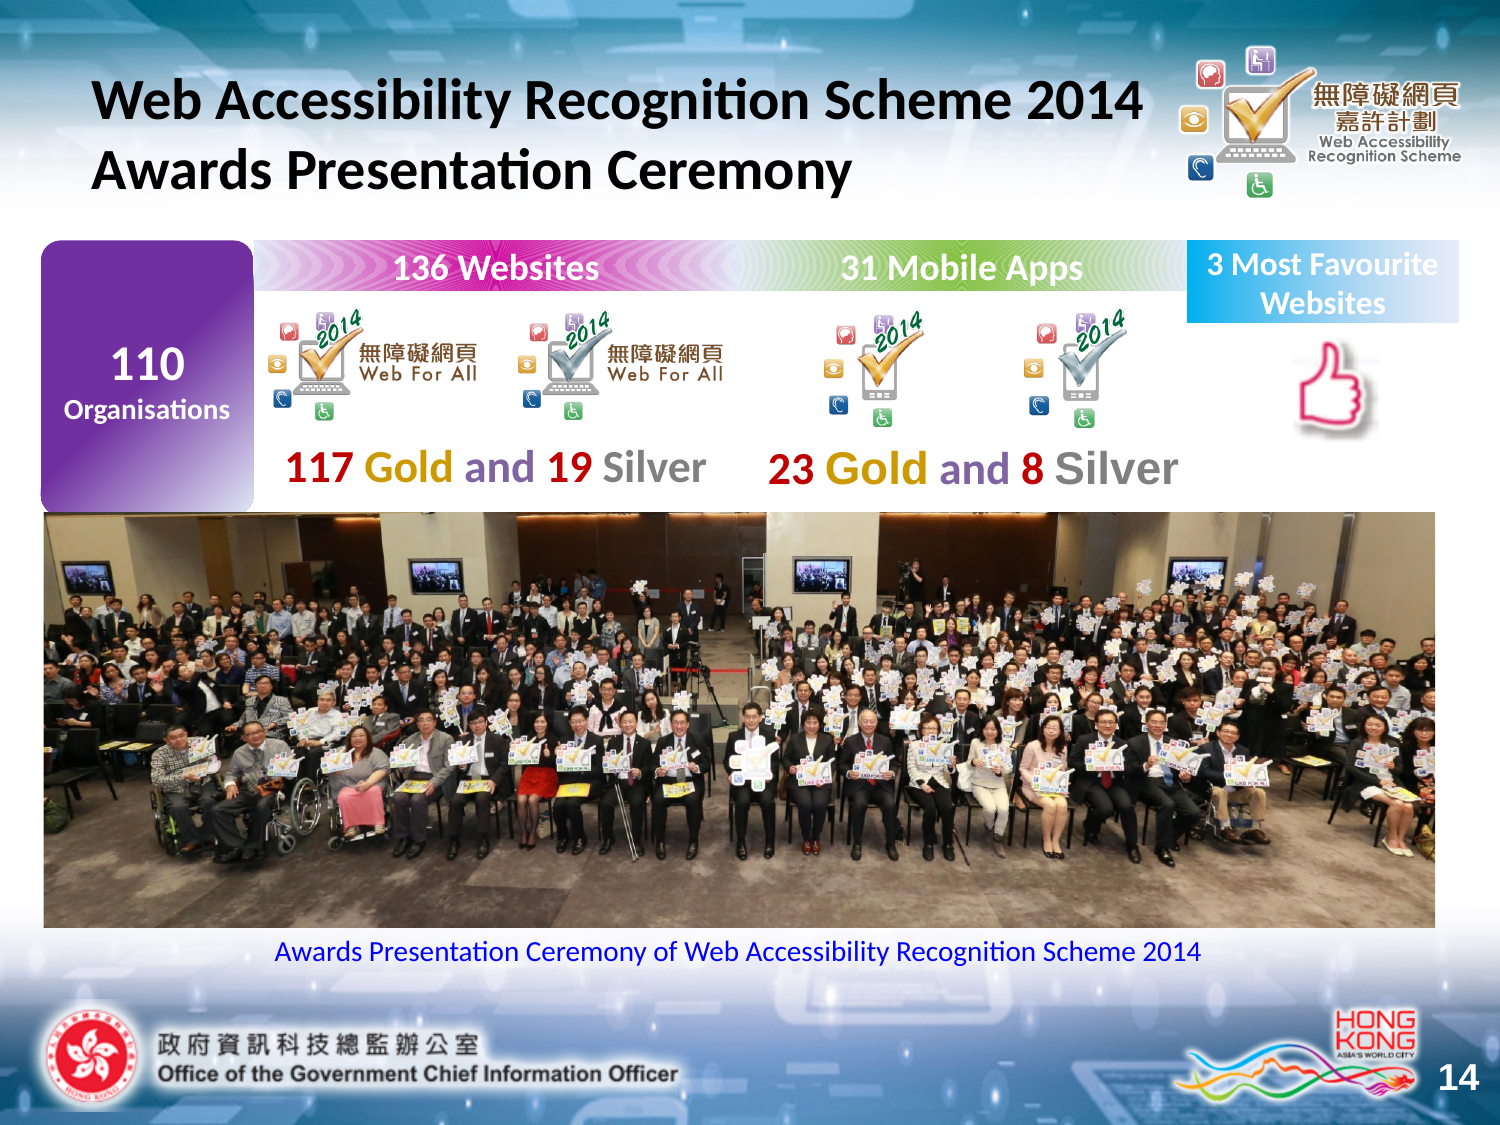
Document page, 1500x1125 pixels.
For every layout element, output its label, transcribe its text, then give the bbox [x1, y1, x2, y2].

picture [0, 0, 1500, 1125]
text_box Web Accessibility Recognition Scheme 2014 Awards Presentation Ceremony [76, 37, 1155, 225]
text_box Awards Presentation Ceremony of Web Accessibility Recognition Scheme 2014 [41, 933, 1436, 976]
text_box 136 Websites [253, 240, 736, 291]
picture [1463, 1071, 1470, 1081]
text_box 31 Mobile Apps [736, 240, 1187, 291]
text_box 117 Gold and 19 Silver [251, 429, 762, 510]
text_box 23 Gold and 8 Silver [713, 430, 1234, 501]
text_box 110 Organisations [38, 238, 256, 510]
text_box 3 Most Favourite Websites [1187, 240, 1459, 323]
